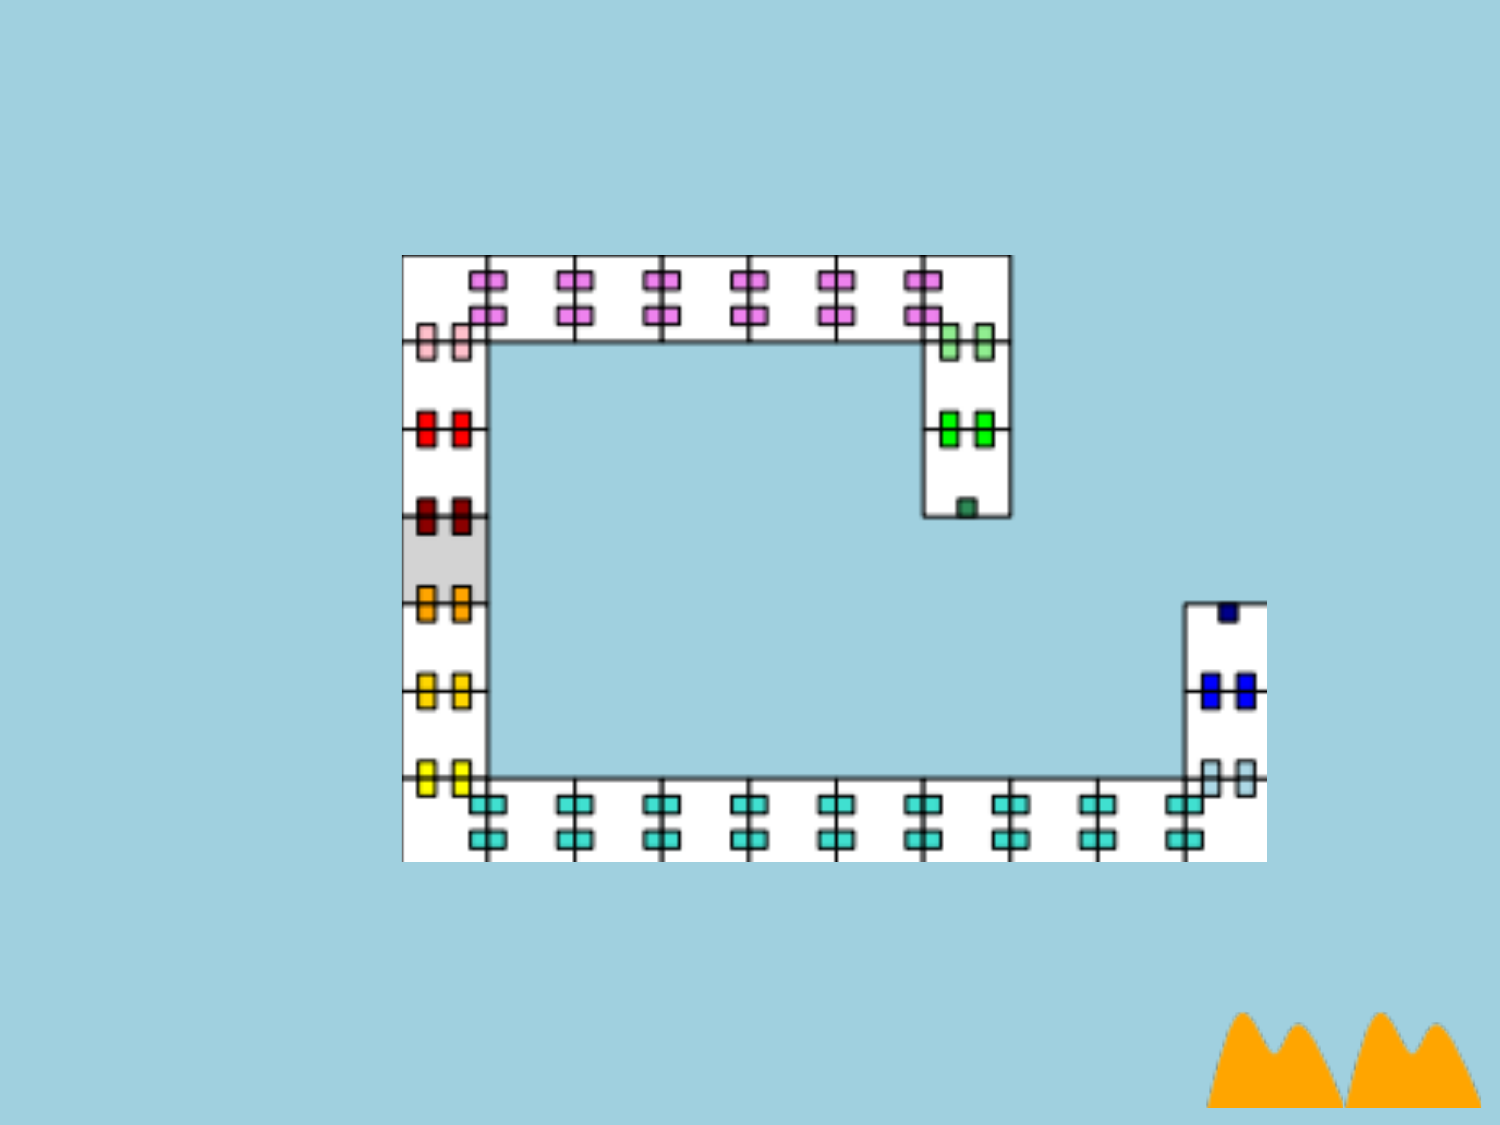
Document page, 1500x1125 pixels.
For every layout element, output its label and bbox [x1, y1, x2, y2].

picture [401, 255, 1268, 862]
text_box [1204, 1011, 1482, 1108]
